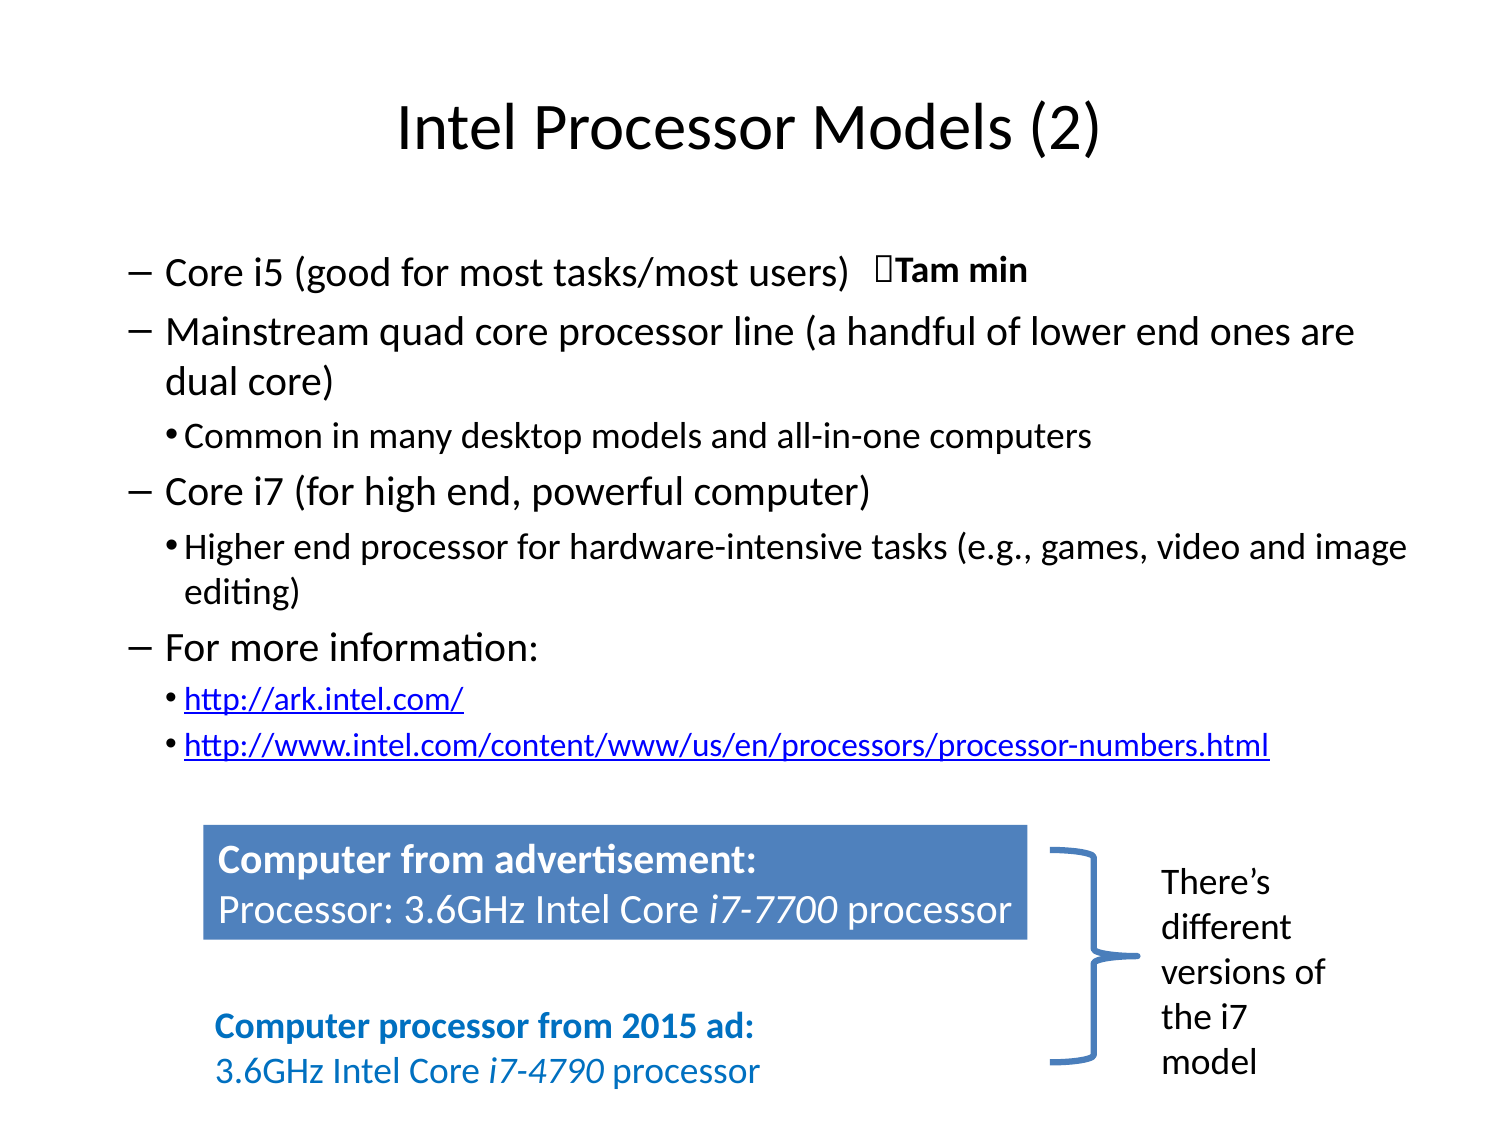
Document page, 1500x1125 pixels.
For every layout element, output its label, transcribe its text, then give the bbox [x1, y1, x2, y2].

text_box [1049, 849, 1360, 1092]
text_box Computer from advertisement: Processor: 3.6GHz Intel Core i7-7700 processor [203, 824, 1028, 940]
text_box Tam min [857, 237, 1068, 298]
text_box Computer processor from 2015 ad: 3.6GHz Intel Core i7-4790 processor [199, 993, 1050, 1099]
list Core i5 (good for most tasks/most users) Mainstream quad core processor line (a handful of lower end ones are dual core) Common in many desktop models and all-in-one computers Core i7 (for high end, powerful computer) Higher end processor for hardware-intensive tasks (e.g., games, video and image editing) For more information: http://ark.intel.com/ http://www.intel.com/content/www/us/en/processors/processor-numbers.html [75, 237, 1425, 1063]
title Intel Processor Models (2) [75, 45, 1425, 200]
